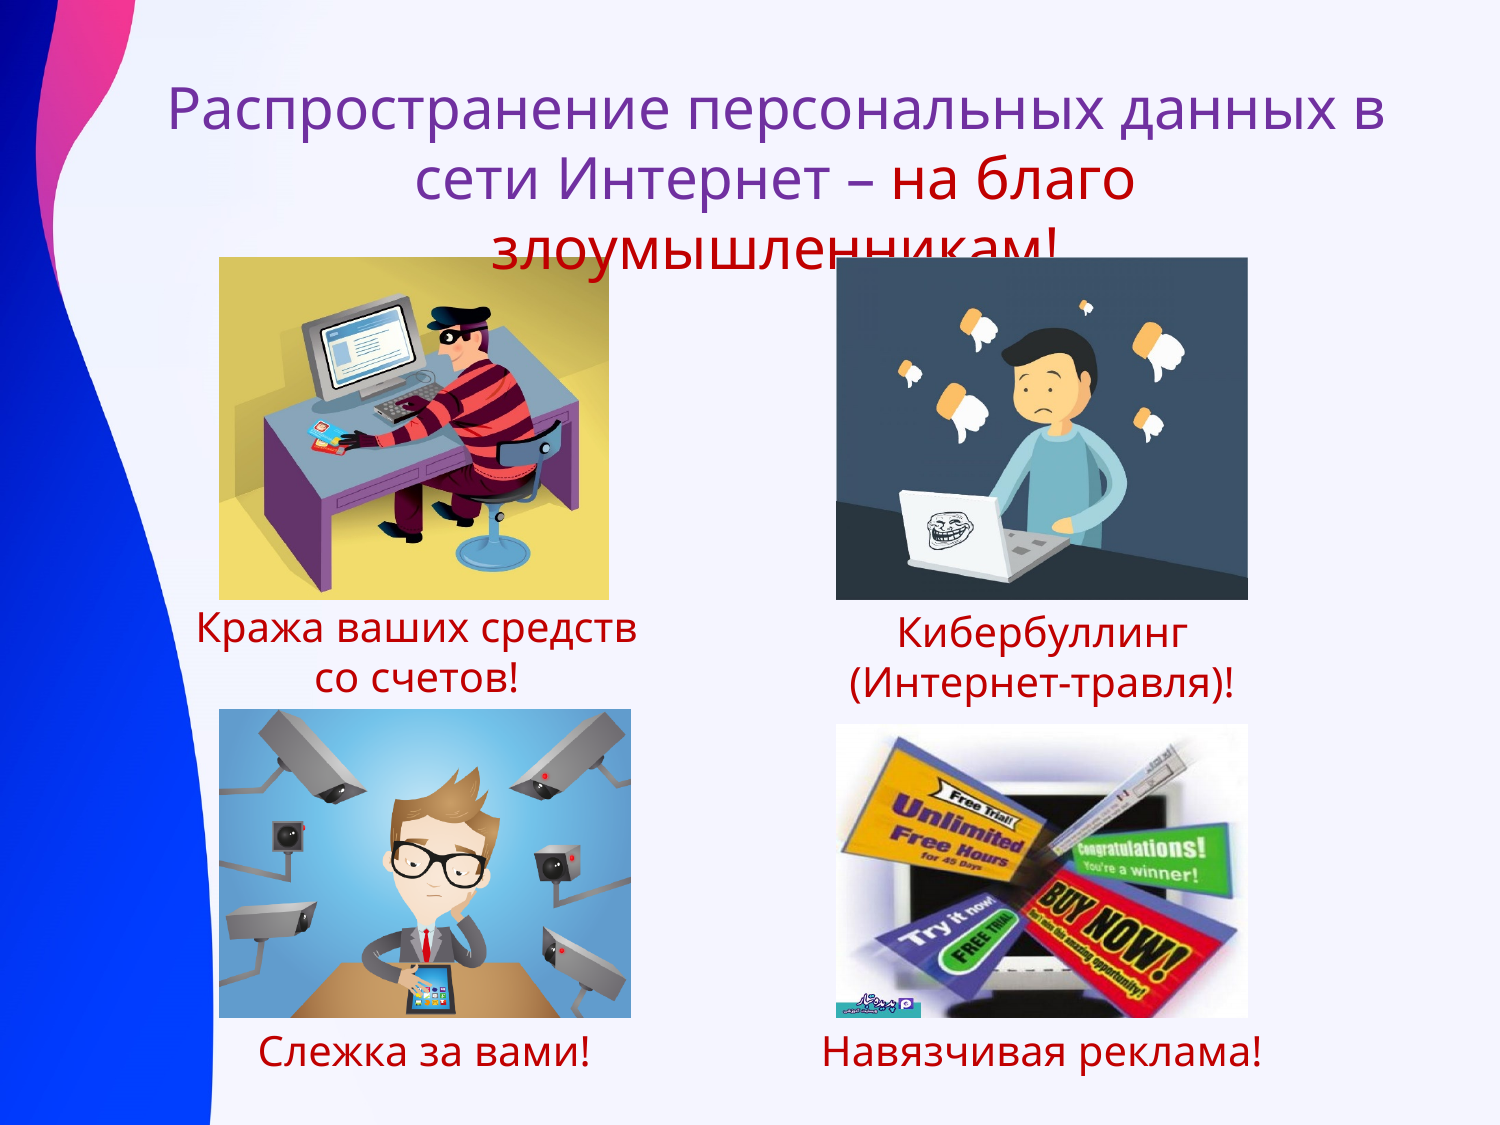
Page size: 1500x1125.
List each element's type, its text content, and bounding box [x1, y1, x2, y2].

picture [0, 0, 1500, 1125]
text_box Кибербуллинг (Интернет-травля)! [771, 597, 1313, 758]
text_box Слежка за вами! [243, 1018, 606, 1083]
text_box Навязчивая реклама! [806, 1017, 1279, 1083]
text_box Кража ваших средств со счетов! [175, 592, 658, 708]
text_box Распространение персональных данных в сети Интернет – на благо злоумышленникам! [118, 63, 1434, 289]
